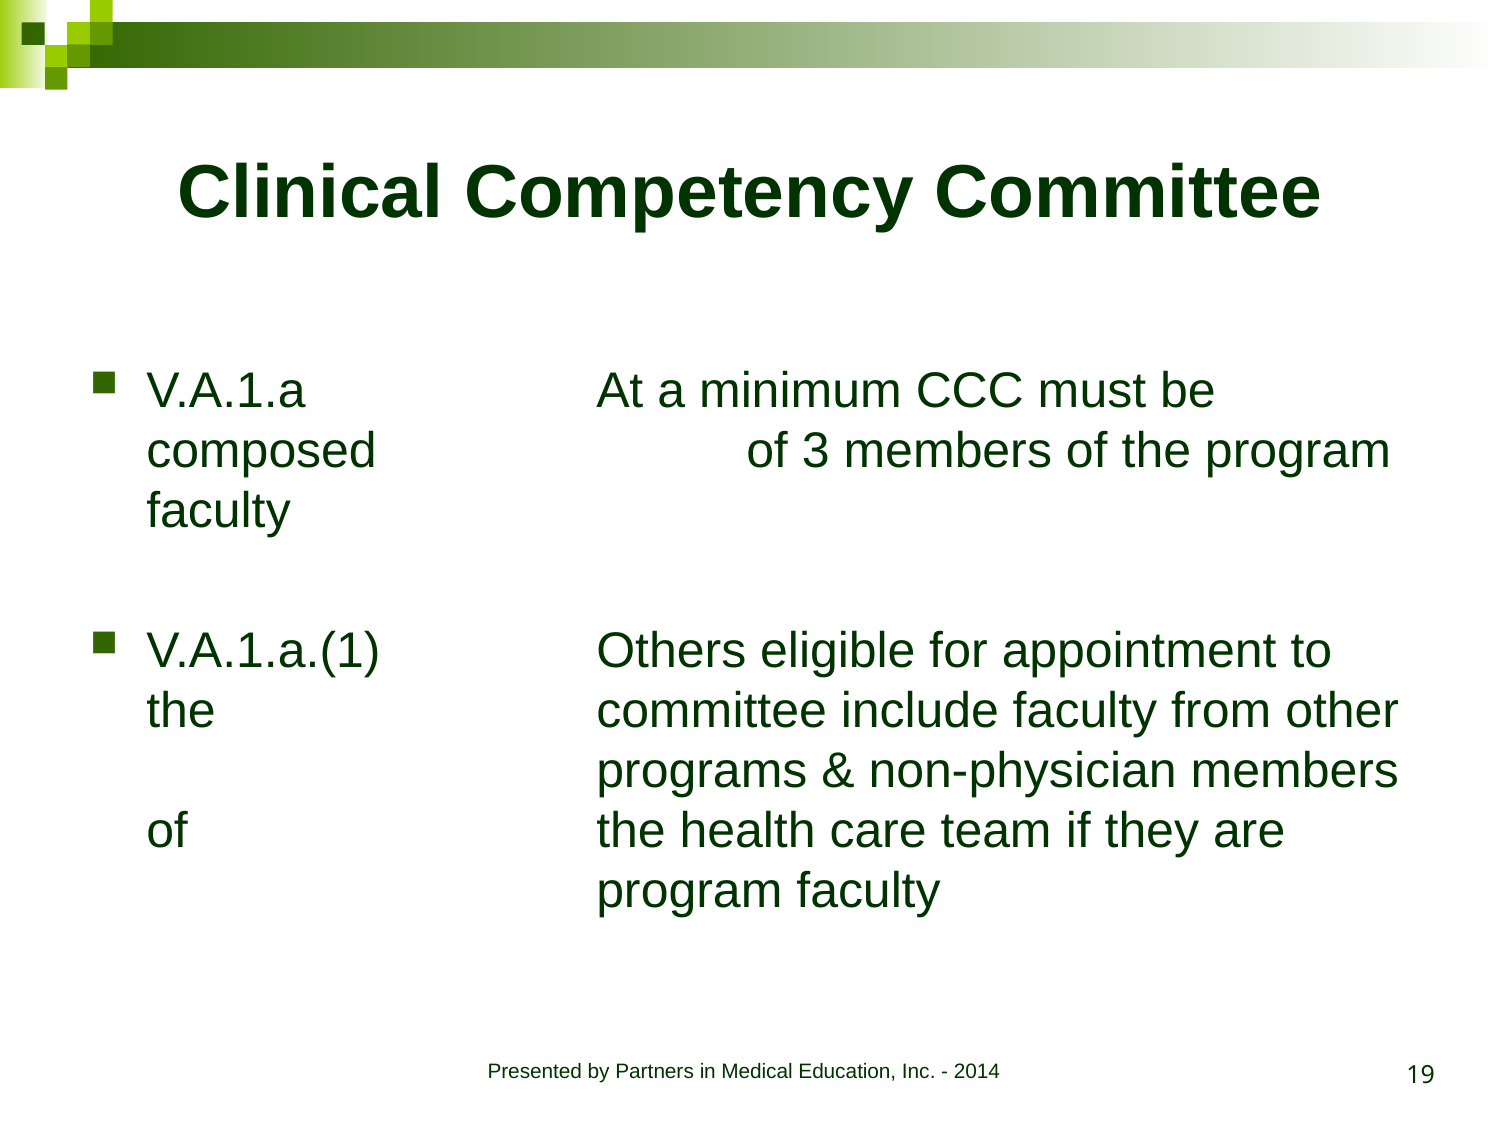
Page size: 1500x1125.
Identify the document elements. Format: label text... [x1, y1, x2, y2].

footer Presented by Partners in Medical Education, Inc. - 2014 [412, 1050, 1075, 1100]
slide_number 19 [1100, 1025, 1450, 1100]
list V.A.1.a At a minimum CCC must be composed of 3 members of the program faculty V.A.1.a.(1) Others eligible for appointment to the committee include faculty from other programs & non-physician members of the health care team if they are program faculty [75, 350, 1425, 988]
title Clinical Competency Committee [75, 75, 1425, 300]
